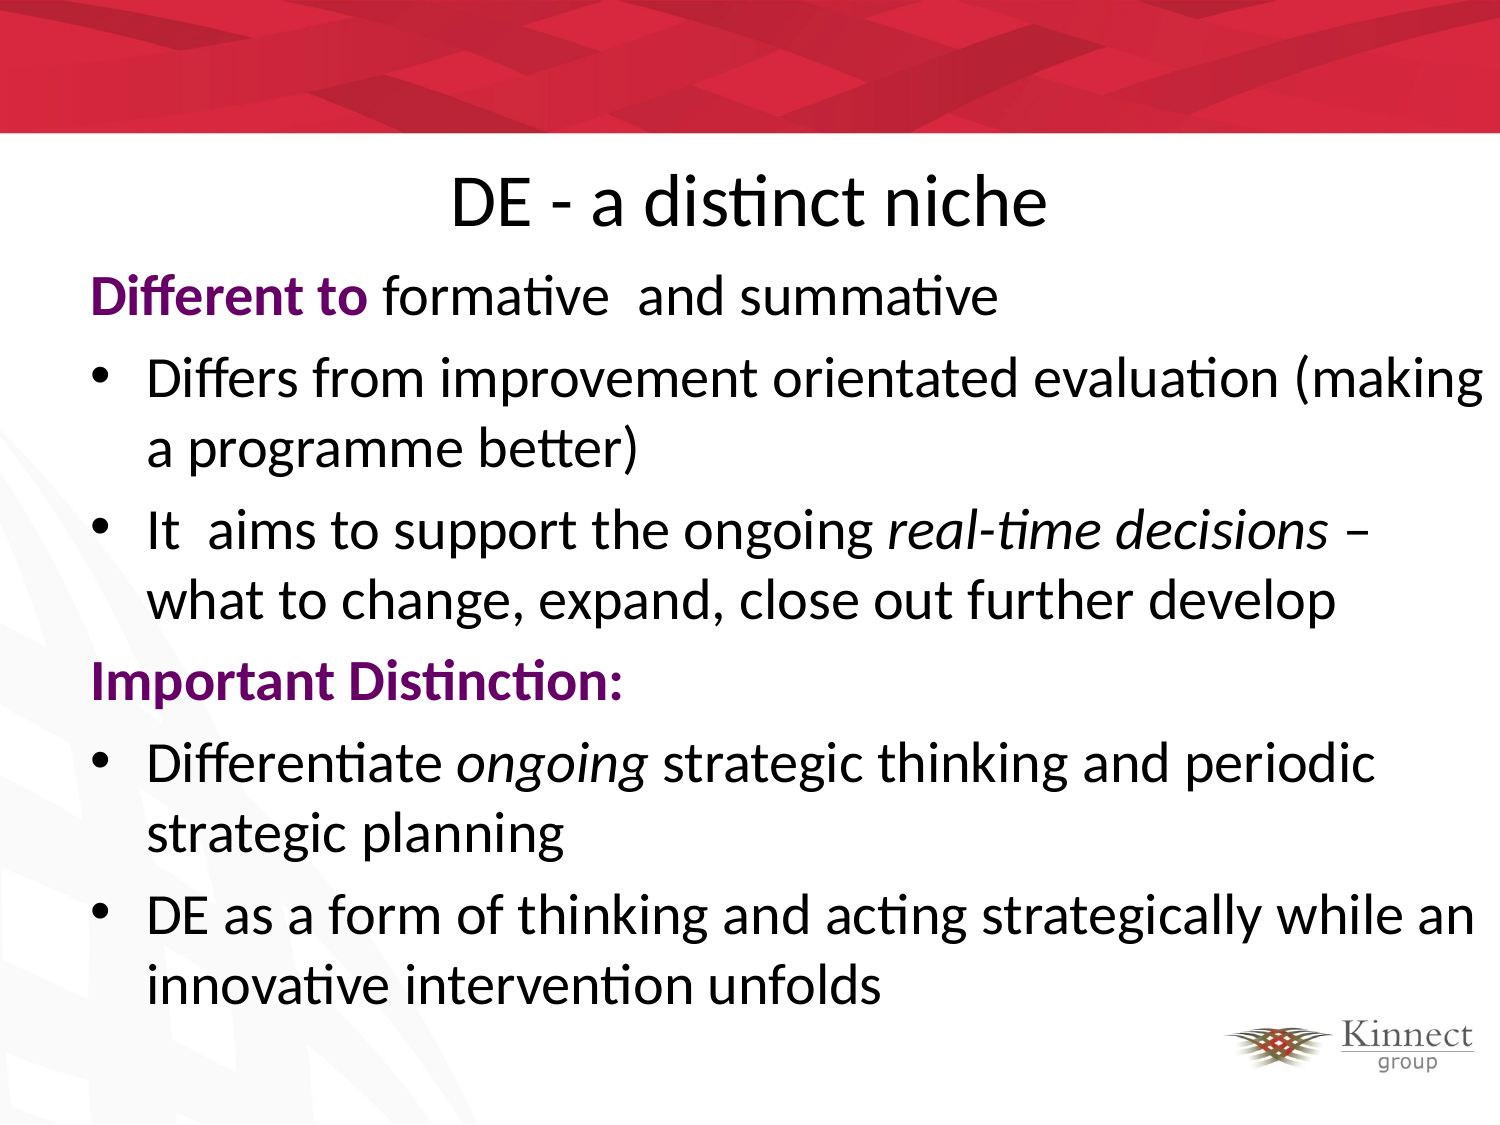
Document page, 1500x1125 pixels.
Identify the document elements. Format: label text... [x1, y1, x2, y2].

list Different to formative and summative Differs from improvement orientated evaluation (making a programme better) It aims to support the ongoing real-time decisions – what to change, expand, close out further develop Important Distinction: Differentiate ongoing strategic thinking and periodic strategic planning DE as a form of thinking and acting strategically while an innovative intervention unfolds [75, 249, 1500, 1100]
picture [0, 0, 1500, 1124]
title DE - a distinct niche [75, 137, 1425, 249]
